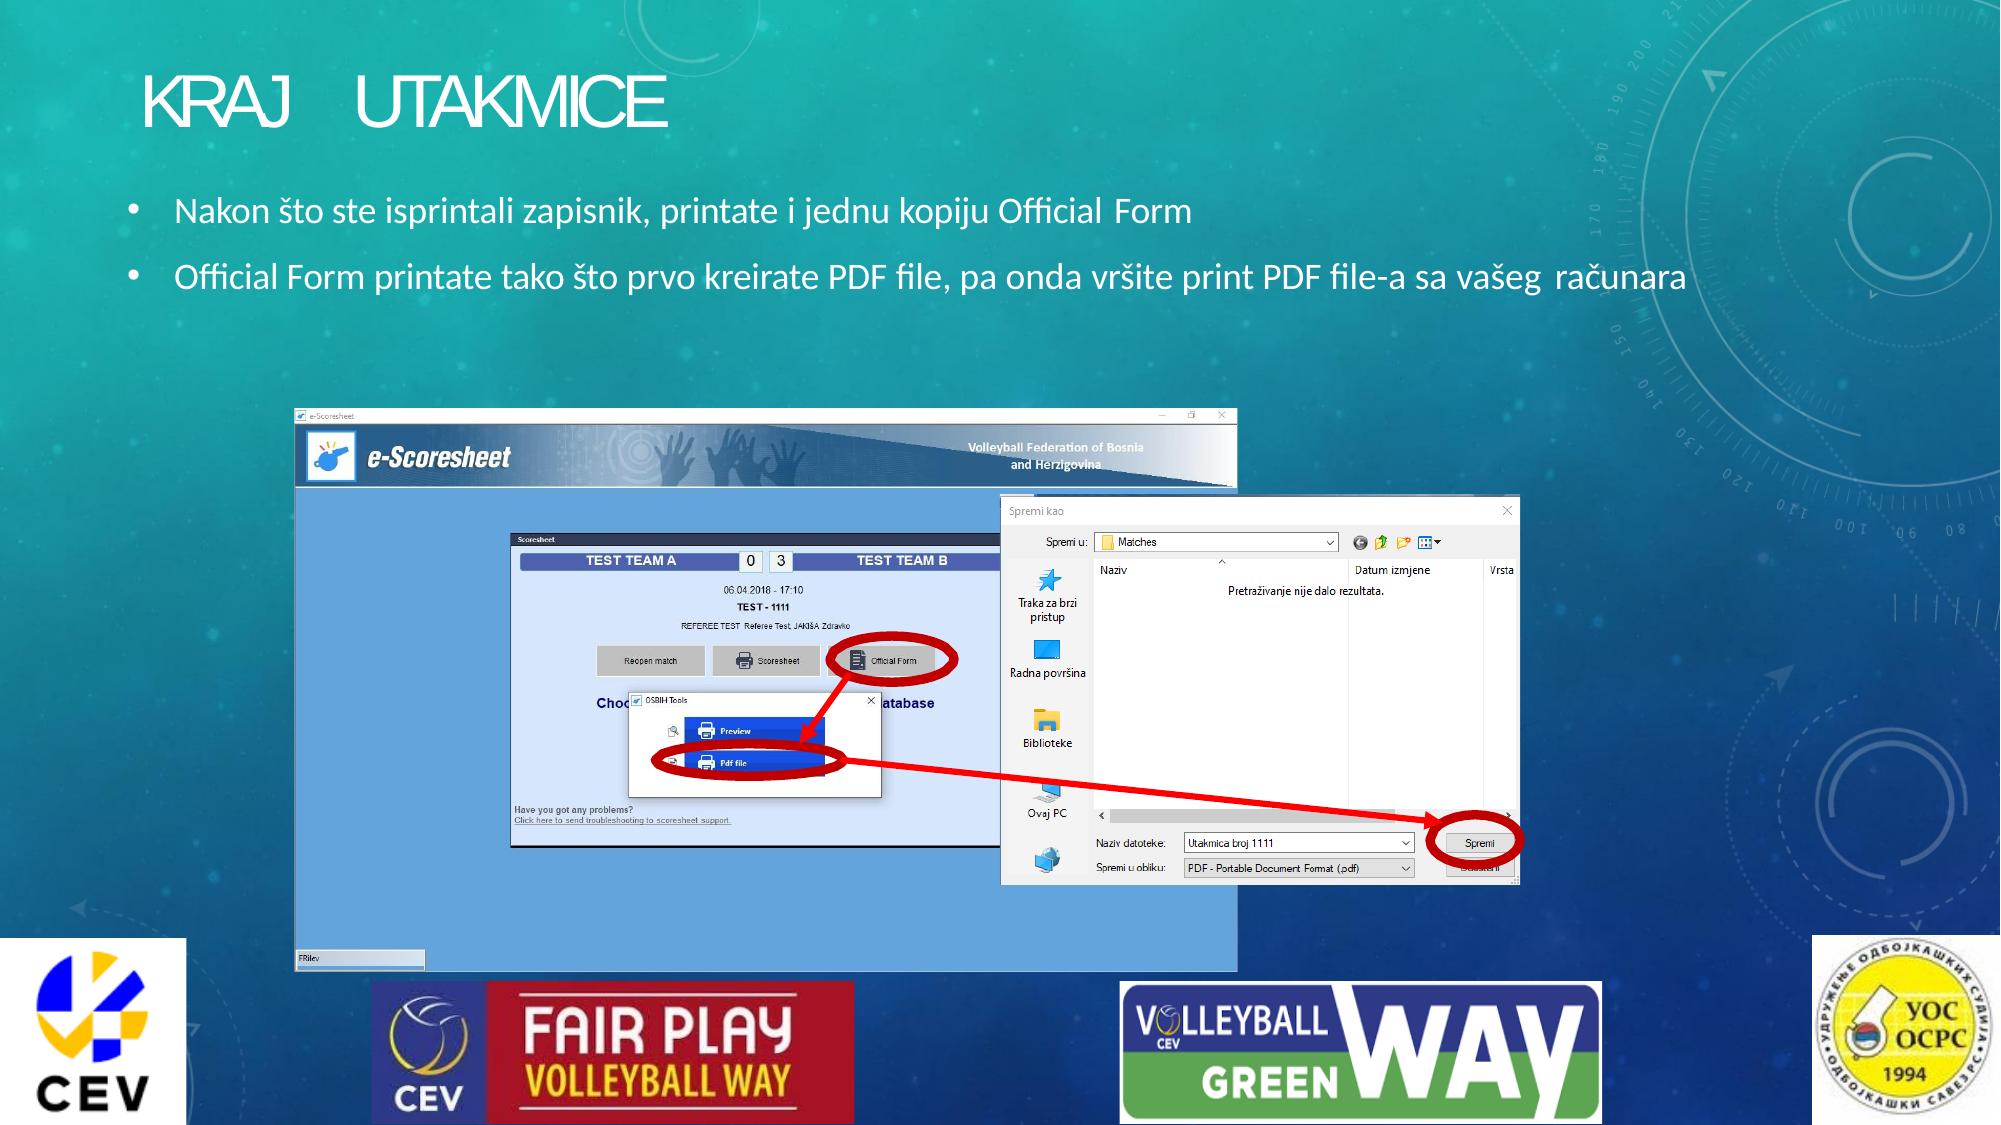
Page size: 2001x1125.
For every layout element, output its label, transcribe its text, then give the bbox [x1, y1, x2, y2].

text_box [0, 938, 187, 1125]
title KRAJ UTAKMICE [137, 50, 875, 162]
text_box Nakon što ste isprintali zapisnik, printate i jednu kopiju Official Form Official Form printate tako što prvo kreirate PDF file, pa onda vršite print PDF file-a sa vašeg računara [125, 162, 1706, 297]
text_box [294, 408, 1526, 972]
picture [0, 0, 2000, 1125]
